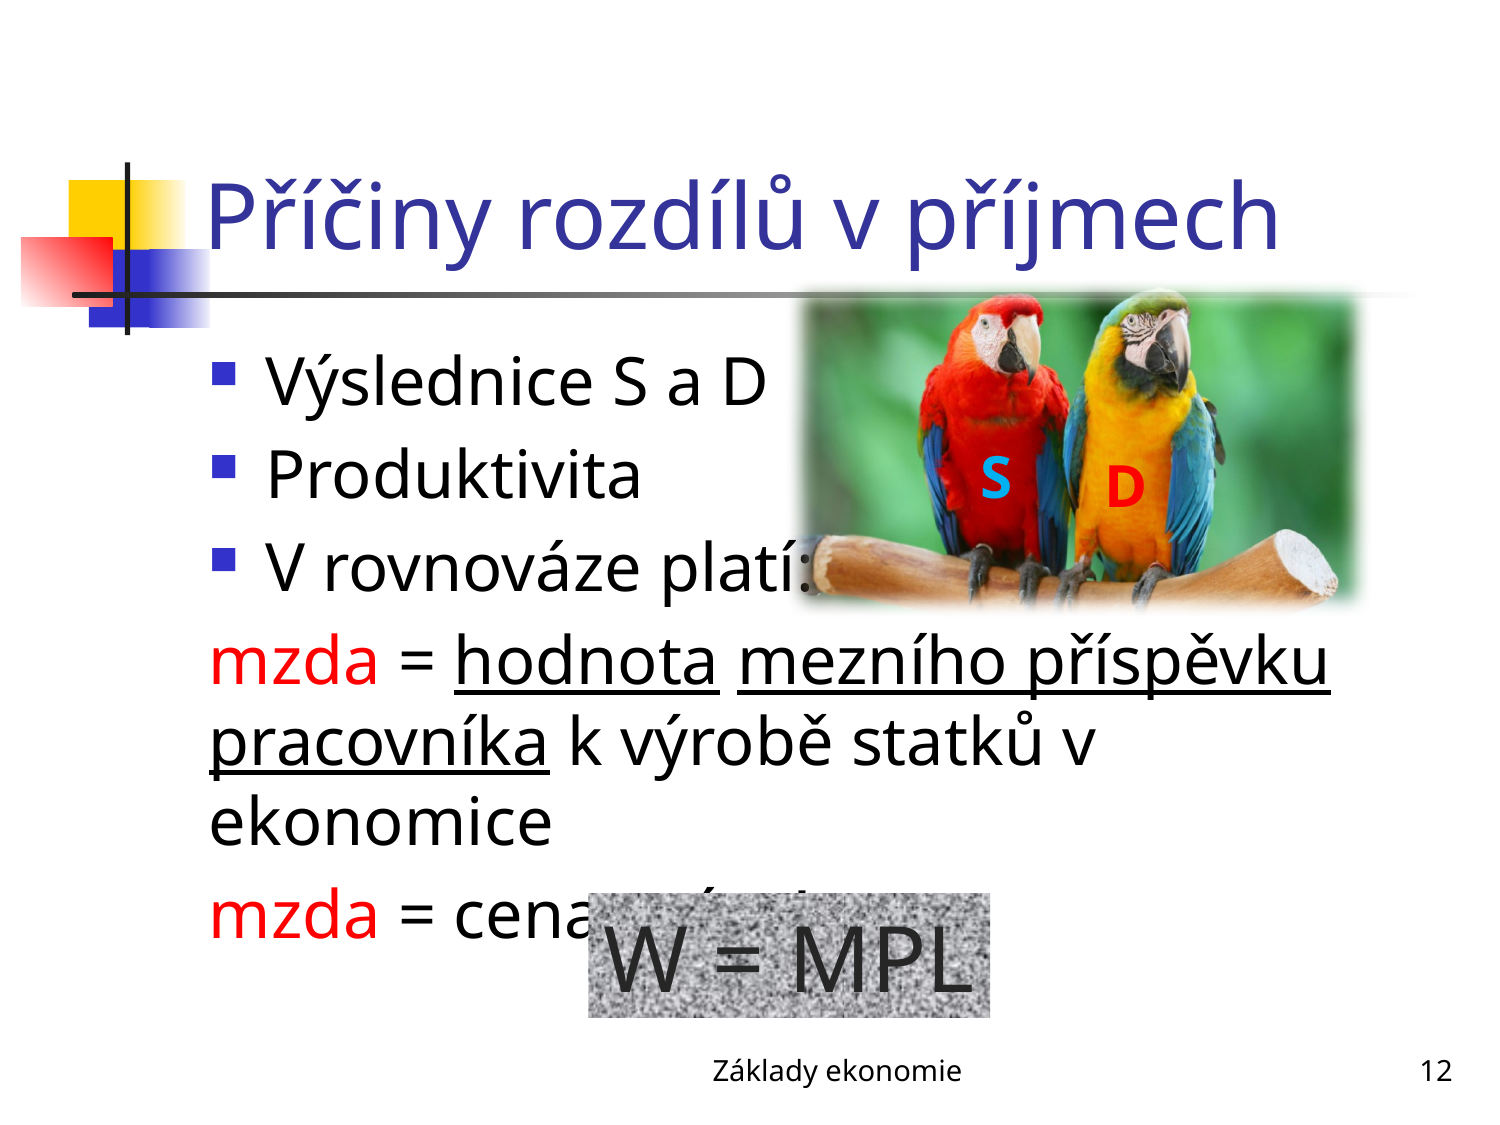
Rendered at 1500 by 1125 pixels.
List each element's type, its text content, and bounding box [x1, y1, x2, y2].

list Výslednice S a D Produktivita V rovnováze platí: mzda = hodnota mezního příspěvku pracovníka k výrobě statků v ekonomice mzda = cena práce! [193, 331, 1469, 1006]
slide_number 12 [1155, 1024, 1468, 1100]
footer Základy ekonomie [600, 1024, 1075, 1100]
title Příčiny rozdílů v příjmech [188, 35, 1468, 275]
text_box W = MPL [588, 893, 991, 1018]
picture [785, 278, 1374, 619]
